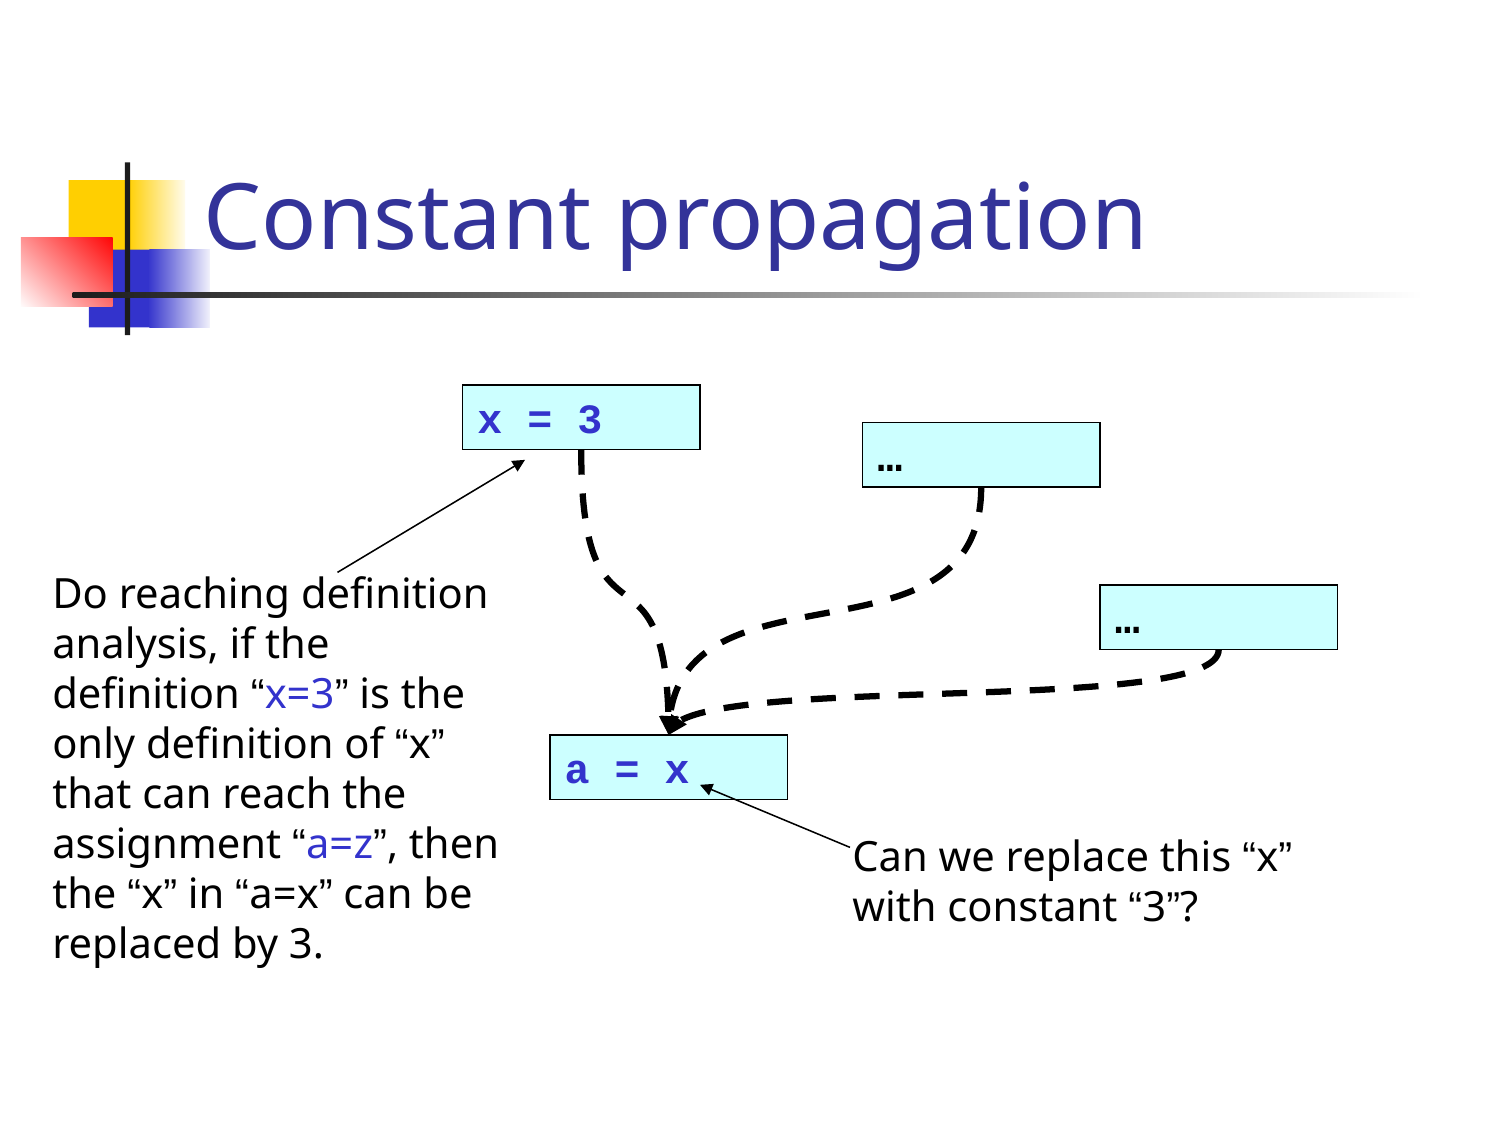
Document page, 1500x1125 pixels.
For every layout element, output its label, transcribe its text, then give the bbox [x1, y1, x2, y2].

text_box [902, 418, 986, 969]
text_box Can we replace this “x” with constant “3”? [837, 822, 902, 938]
text_box … [862, 422, 902, 455]
text_box [699, 783, 851, 848]
text_box Do reaching definition analysis, if the definition “x=3” is the only definition of “x” that can reach the assignment “a=z”, then the “x” in “a=x” can be replaced by 3. [37, 559, 525, 975]
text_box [702, 455, 902, 769]
text_box x = 3 [462, 384, 700, 450]
text_box … [986, 422, 1100, 488]
text_box a = x [549, 734, 788, 800]
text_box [483, 549, 702, 637]
text_box Can we replace this “x” with constant “3”? [986, 822, 1325, 938]
text_box … [1099, 584, 1338, 650]
title Constant propagation [188, 35, 1468, 275]
text_box [337, 459, 526, 573]
